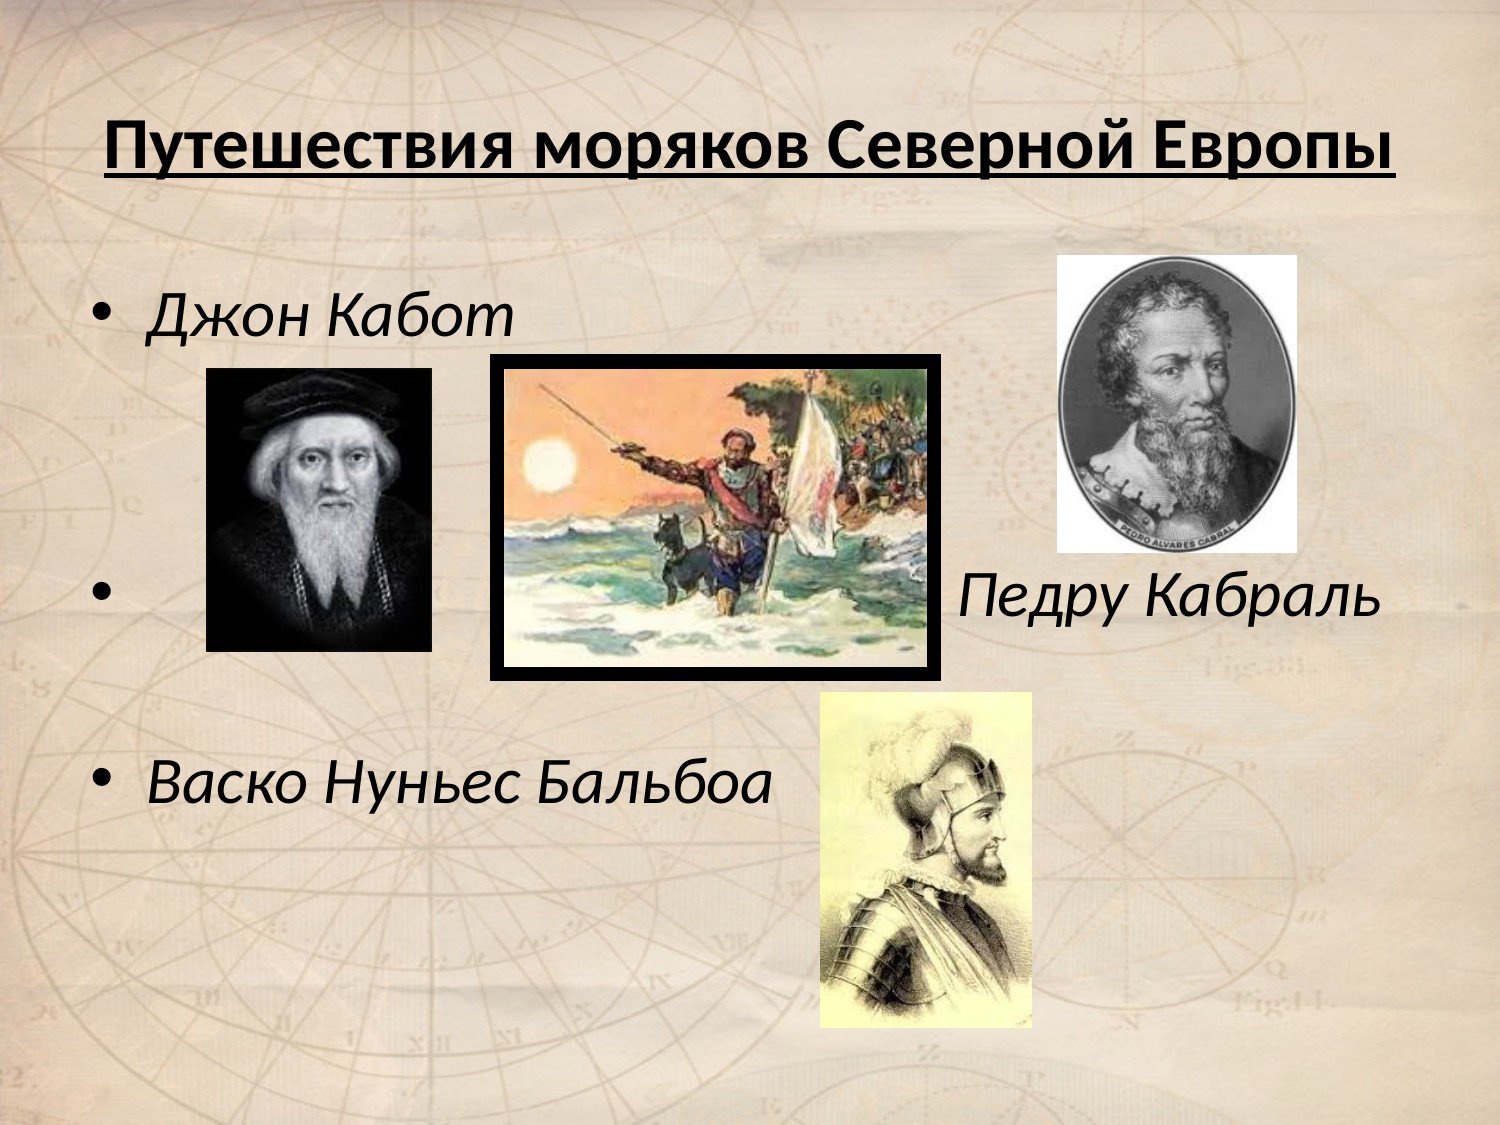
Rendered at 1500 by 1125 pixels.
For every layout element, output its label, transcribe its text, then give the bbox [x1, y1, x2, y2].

title Путешествия моряков Северной Европы [75, 45, 1425, 233]
picture [820, 692, 1032, 1028]
picture [1056, 255, 1298, 553]
picture [206, 368, 432, 652]
list Джон Кабот Педру Кабраль Васко Нуньес Бальбоа [75, 262, 1425, 1005]
picture [503, 368, 928, 667]
